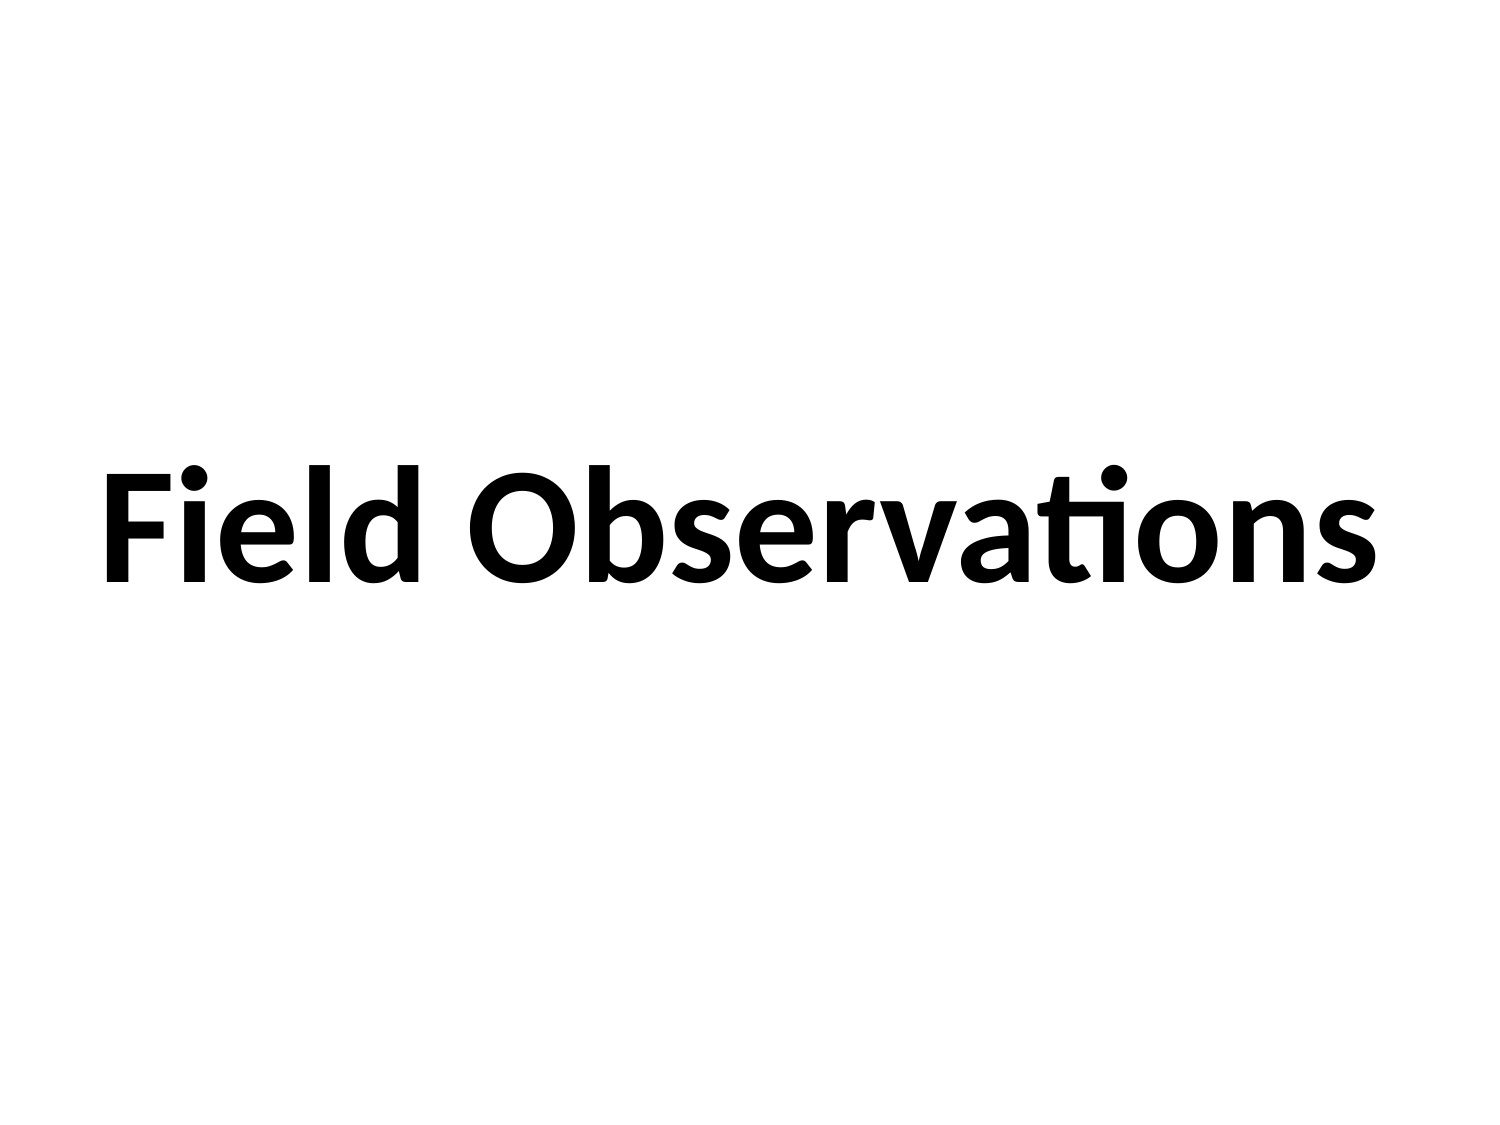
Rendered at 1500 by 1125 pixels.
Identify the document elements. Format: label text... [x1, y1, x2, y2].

text_box Field Observations [83, 408, 1396, 624]
